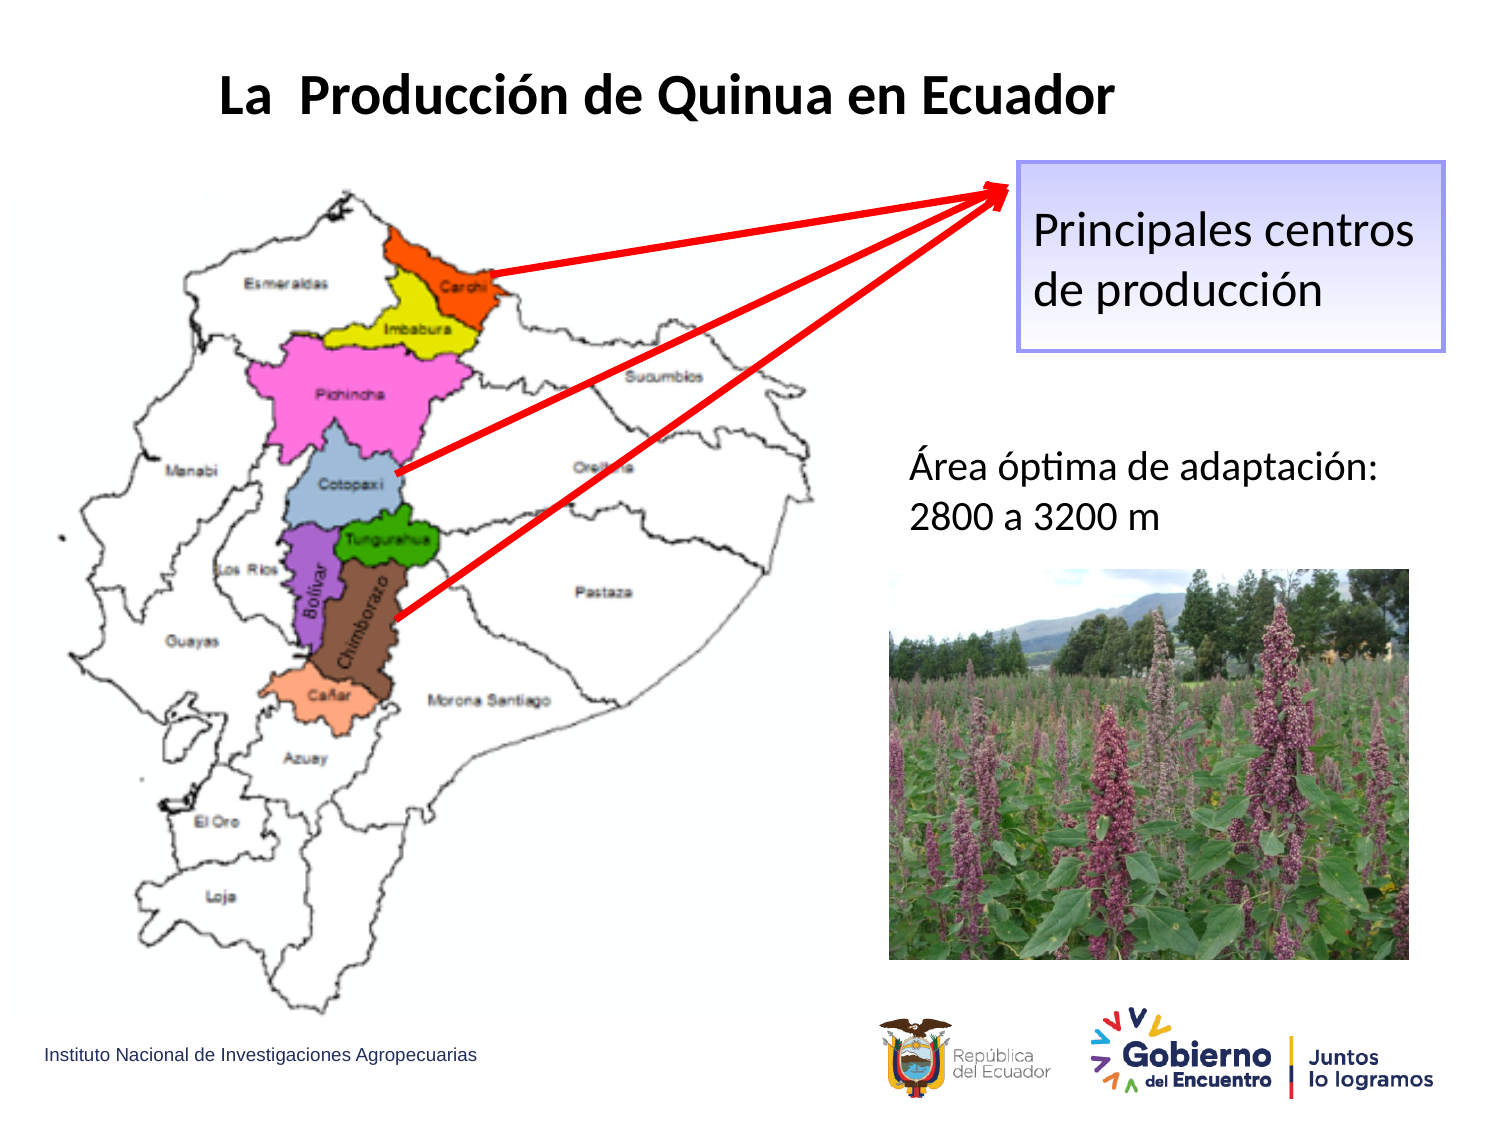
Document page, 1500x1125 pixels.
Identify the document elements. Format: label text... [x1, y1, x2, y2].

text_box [395, 189, 1010, 621]
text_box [395, 184, 1010, 189]
text_box Principales centros de producción [1018, 162, 1444, 273]
picture [0, 160, 1496, 1119]
text_box La Producción de Quinua en Ecuador [204, 48, 1174, 134]
